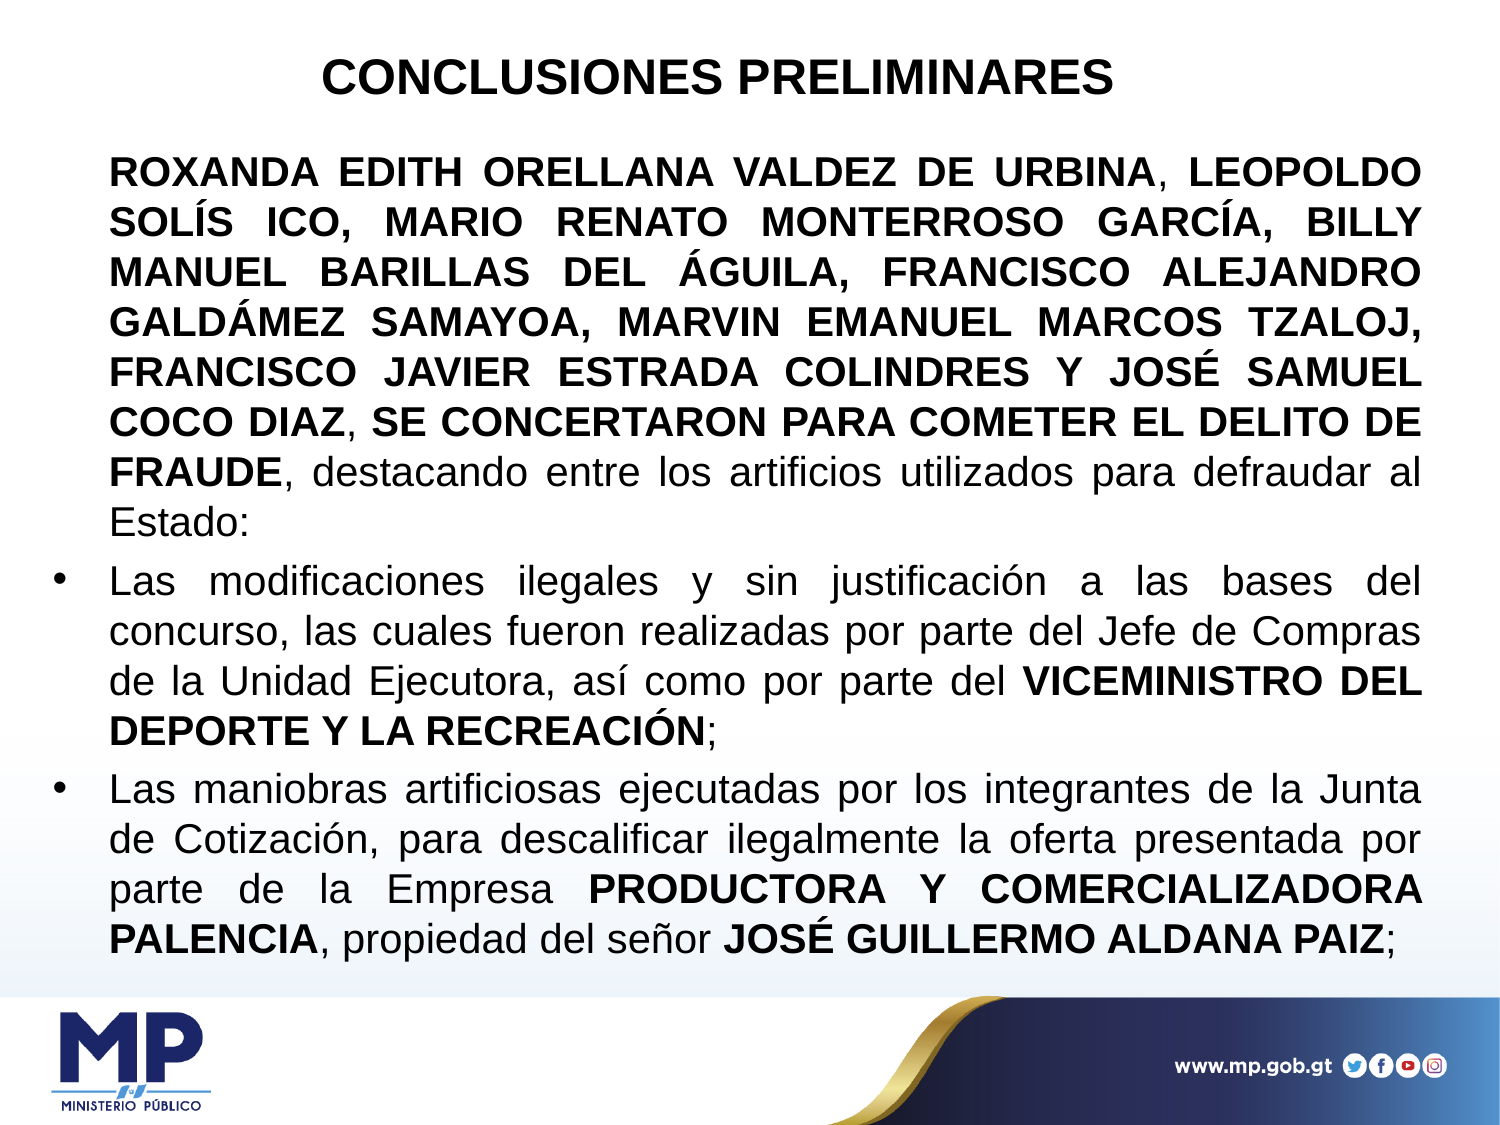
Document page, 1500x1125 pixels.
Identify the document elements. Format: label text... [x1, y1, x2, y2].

text_box CONCLUSIONES PRELIMINARES [287, 37, 1150, 113]
list ROXANDA EDITH ORELLANA VALDEZ DE URBINA, LEOPOLDO SOLÍS ICO, MARIO RENATO MONTERROSO GARCÍA, BILLY MANUEL BARILLAS DEL ÁGUILA, FRANCISCO ALEJANDRO GALDÁMEZ SAMAYOA, MARVIN EMANUEL MARCOS TZALOJ, FRANCISCO JAVIER ESTRADA COLINDRES Y JOSÉ SAMUEL COCO DIAZ, SE CONCERTARON PARA COMETER EL DELITO DE FRAUDE, destacando entre los artificios utilizados para defraudar al Estado: Las modificaciones ilegales y sin justificación a las bases del concurso, las cuales fueron realizadas por parte del Jefe de Compras de la Unidad Ejecutora, así como por parte del VICEMINISTRO DEL DEPORTE Y LA RECREACIÓN; Las maniobras artificiosas ejecutadas por los integrantes de la Junta de Cotización, para descalificar ilegalmente la oferta presentada por parte de la Empresa PRODUCTORA Y COMERCIALIZADORA PALENCIA, propiedad del señor JOSÉ GUILLERMO ALDANA PAIZ; [37, 137, 1438, 767]
picture [0, 0, 1500, 1125]
